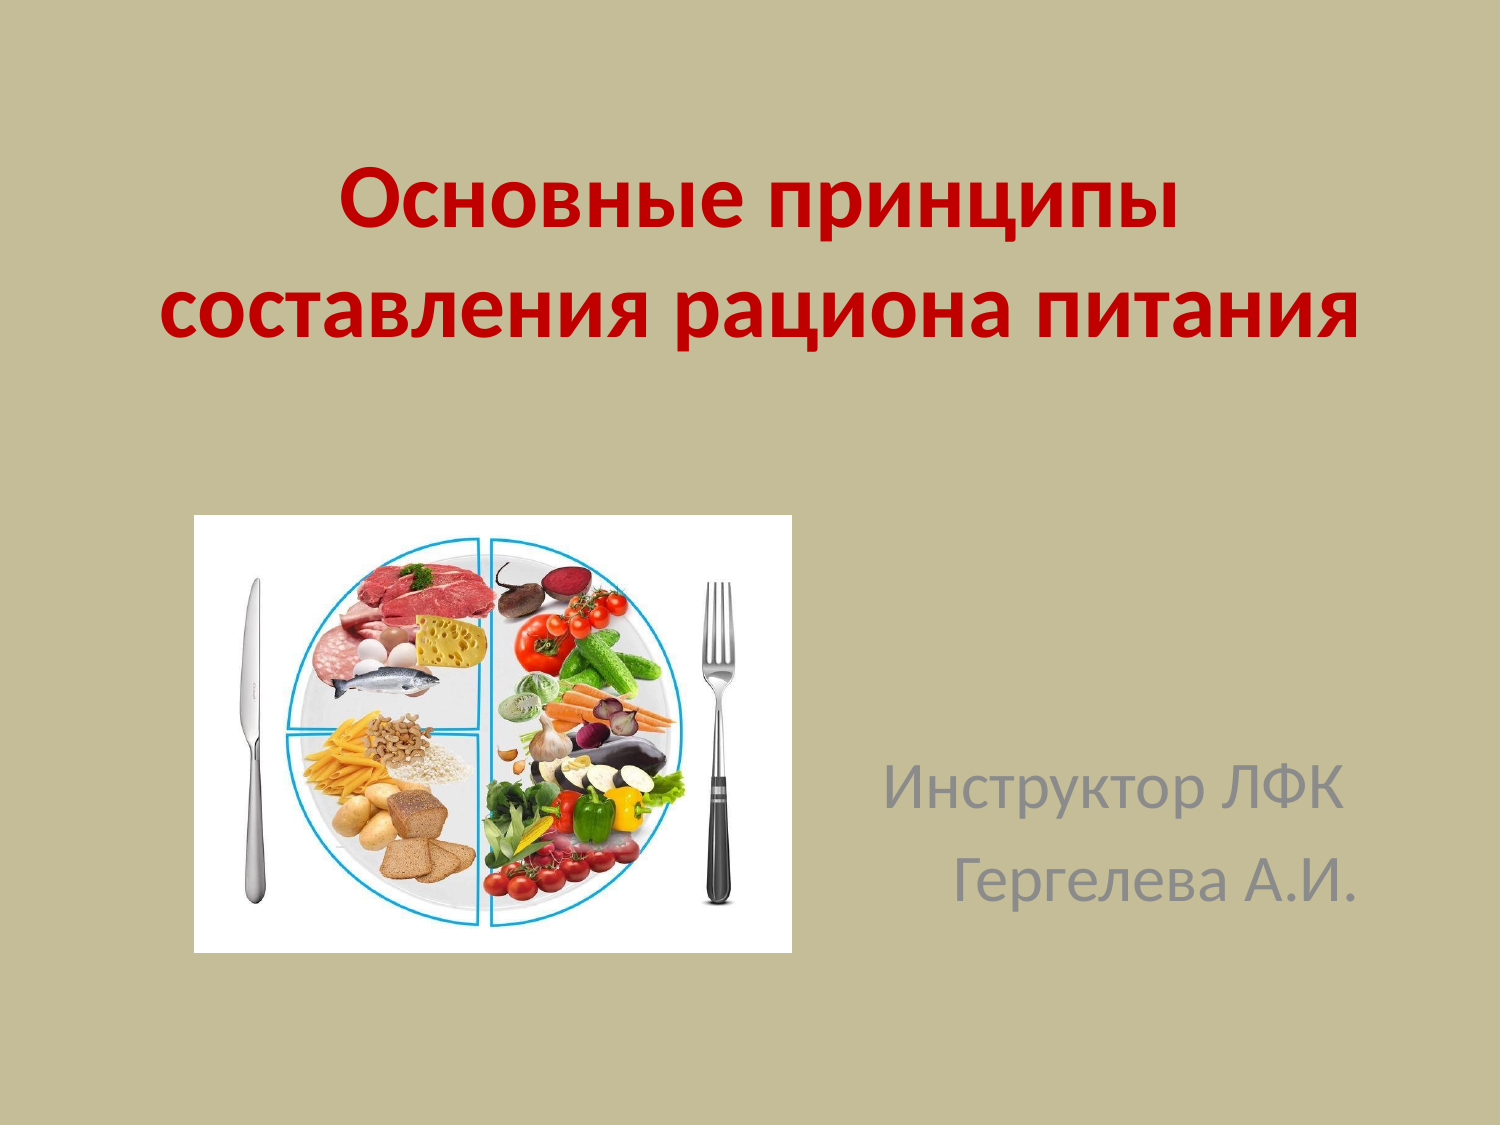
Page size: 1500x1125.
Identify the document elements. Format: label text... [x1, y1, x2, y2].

picture [194, 514, 792, 953]
title Основные принципы составления рациона питания [123, 125, 1399, 367]
subtitle Инструктор ЛФК Гергелева А.И. [324, 733, 1375, 1022]
